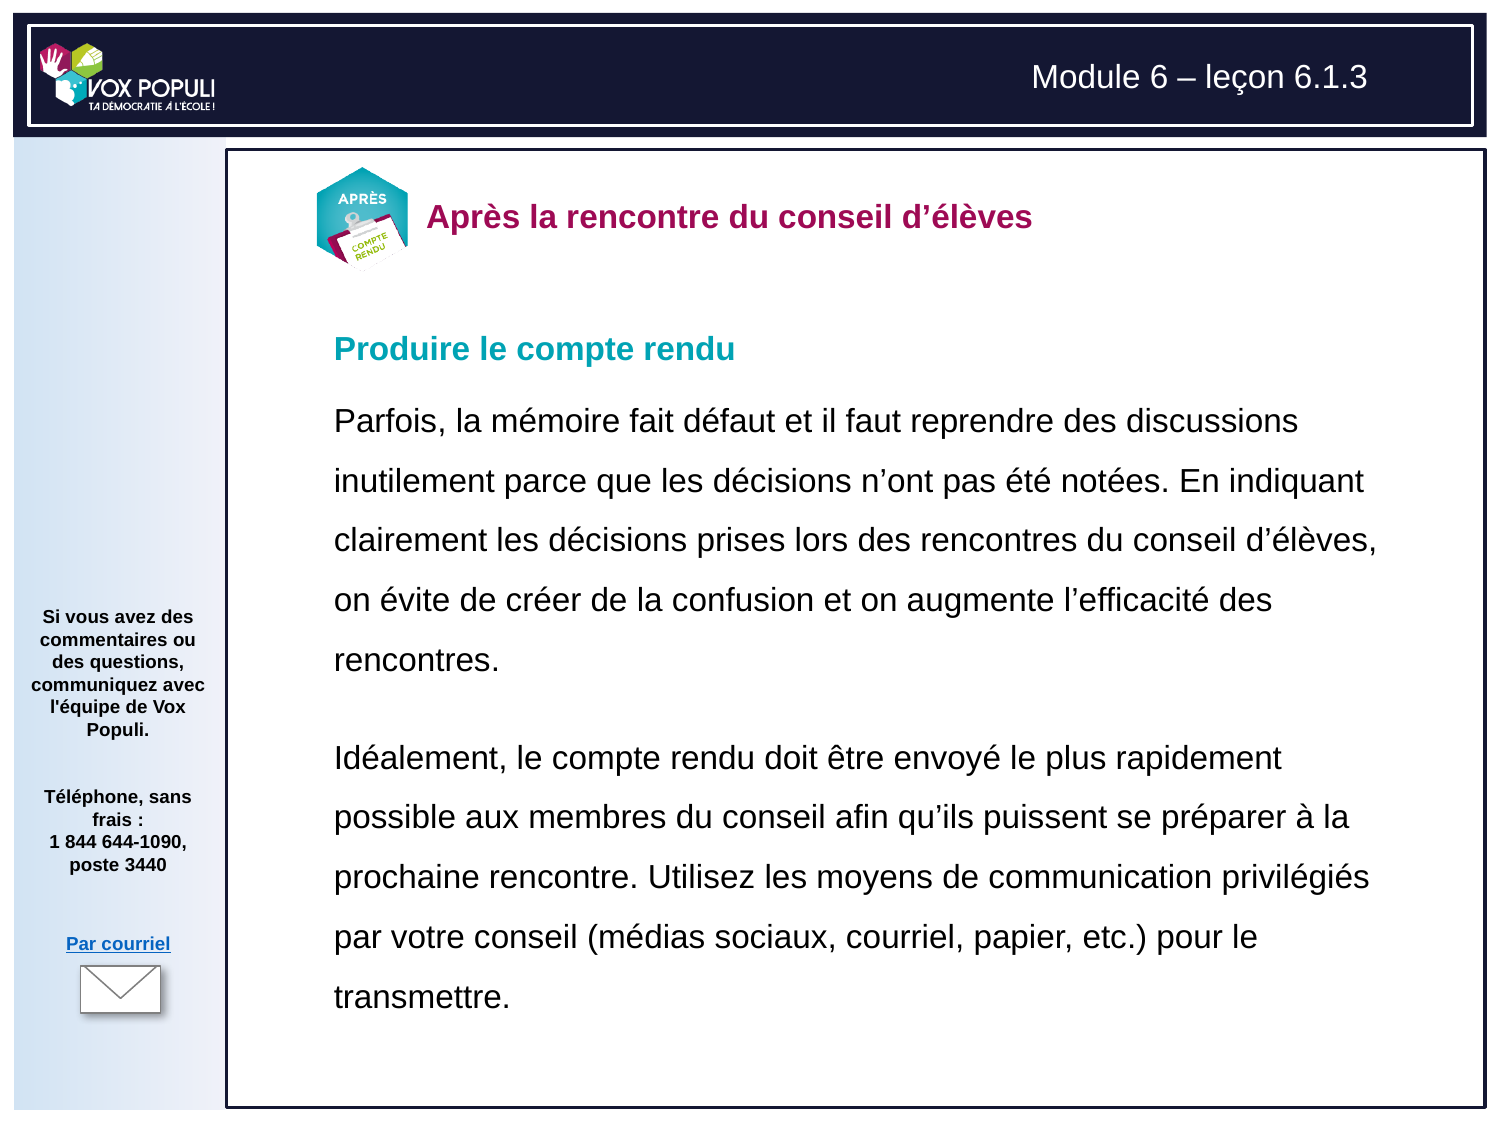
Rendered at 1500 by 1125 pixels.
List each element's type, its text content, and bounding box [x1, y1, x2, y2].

title Produire le compte rendu [318, 299, 1406, 371]
picture [39, 42, 215, 111]
text_box Parfois, la mémoire fait défaut et il faut reprendre des discussions inutilement parce que les décisions n’ont pas été notées. En indiquant clairement les décisions prises lors des rencontres du conseil d’élèves, on évite de créer de la confusion et on augmente l’efficacité des rencontres. Idéalement, le compte rendu doit être envoyé le plus rapidement possible aux membres du conseil afin qu’ils puissent se préparer à la prochaine rencontre. Utilisez les moyens de communication privilégiés par votre conseil (médias sociaux, courriel, papier, etc.) pour le transmettre. [318, 371, 1406, 505]
picture [309, 158, 415, 277]
